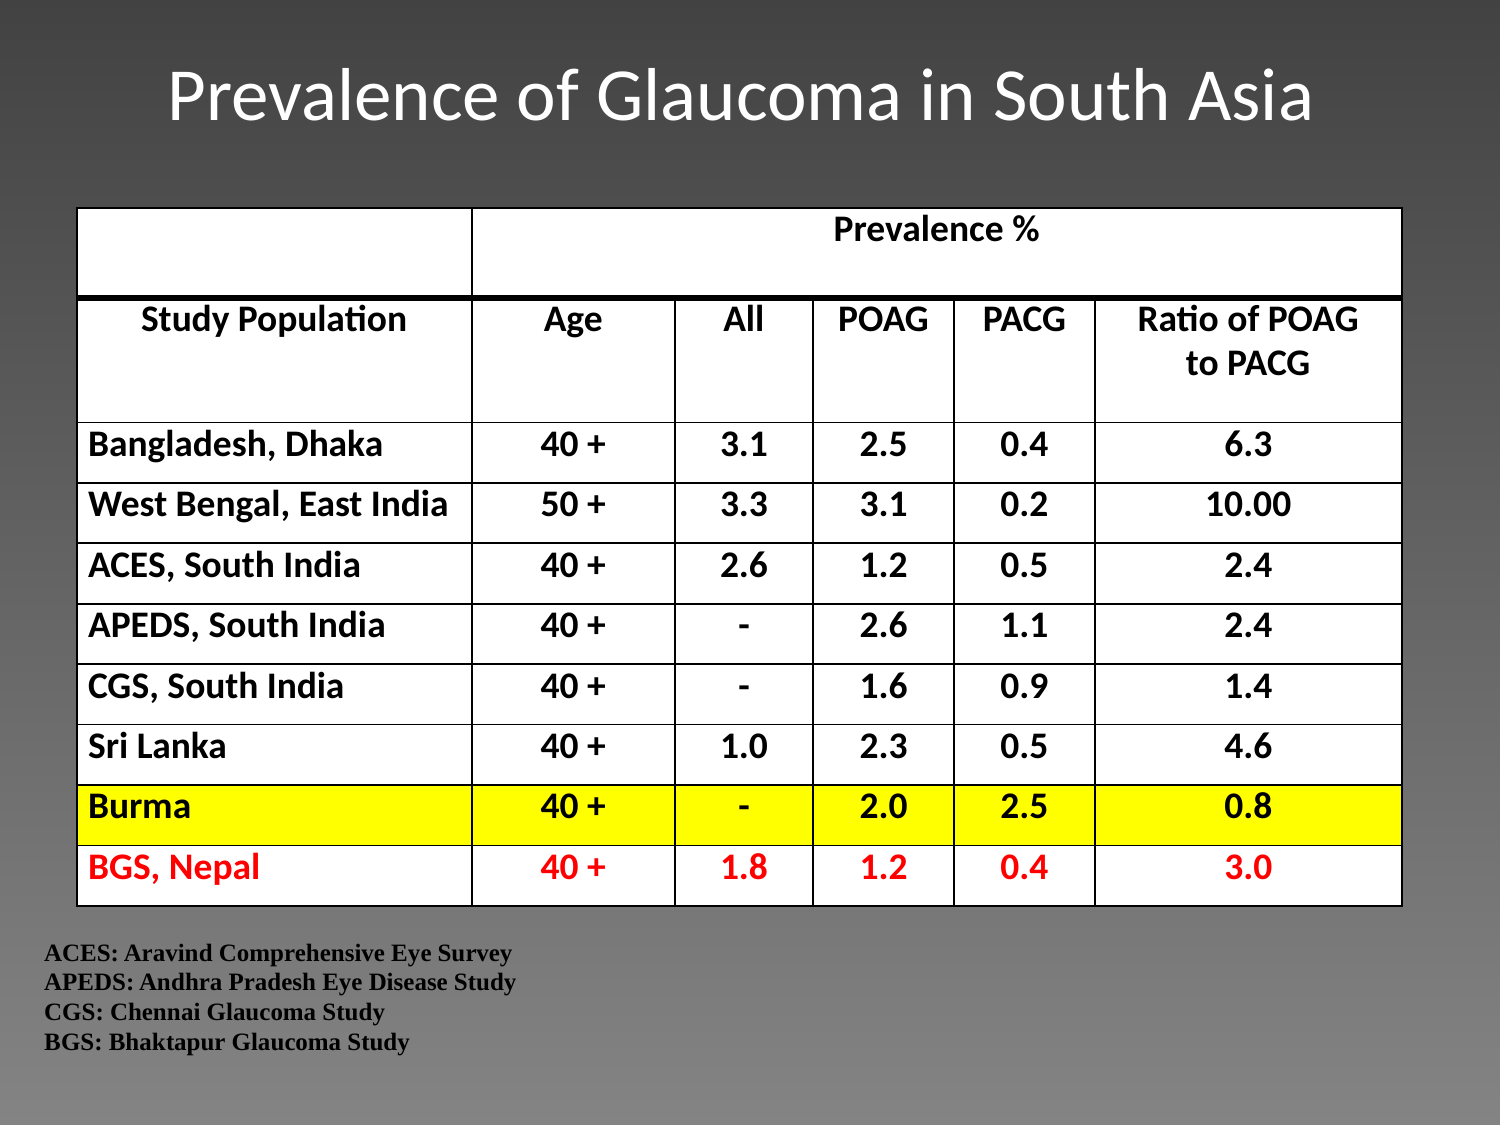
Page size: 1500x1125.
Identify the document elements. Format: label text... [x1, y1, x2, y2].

table_cell - [676, 605, 812, 663]
table_cell West Bengal, East India [78, 484, 471, 542]
table_cell 3.1 [814, 484, 953, 542]
table_cell 40 + [473, 846, 674, 905]
table_cell Burma [78, 786, 471, 845]
table_cell 1.1 [955, 605, 1094, 663]
table_cell 40 + [473, 544, 674, 603]
table_cell Age [473, 301, 674, 422]
table_cell CGS, South India [78, 665, 471, 724]
table_cell 40 + [473, 605, 674, 663]
table_cell 0.5 [955, 725, 1094, 784]
table_cell 6.3 [1096, 423, 1401, 482]
table_cell 1.0 [676, 725, 812, 784]
table_cell 40 + [473, 665, 674, 724]
table_cell 0.5 [955, 544, 1094, 603]
table_cell APEDS, South India [78, 605, 471, 663]
table_header Prevalence % [473, 209, 1401, 295]
table_cell PACG [955, 301, 1094, 422]
table_cell Ratio of POAG to PACG [1096, 301, 1401, 422]
table_cell 0.4 [955, 846, 1094, 905]
table_cell All [676, 301, 812, 422]
table_cell 2.0 [814, 786, 953, 845]
table_cell 1.8 [676, 846, 812, 905]
table_cell 2.6 [676, 544, 812, 603]
table_cell 2.6 [814, 605, 953, 663]
table_cell 1.2 [814, 544, 953, 603]
table_cell ACES, South India [78, 544, 471, 603]
table_cell 1.4 [1096, 665, 1401, 724]
table_cell 50 + [473, 484, 674, 542]
table_cell 40 + [473, 423, 674, 482]
table_cell 3.3 [676, 484, 812, 542]
table_cell Study Population [78, 301, 471, 422]
table_cell 2.4 [1096, 544, 1401, 603]
text_box ACES: Aravind Comprehensive Eye Survey APEDS: Andhra Pradesh Eye Disease Study CGS: Chennai Glaucoma Study BGS: Bhaktapur Glaucoma Study [29, 928, 1483, 1064]
table_cell POAG [814, 301, 953, 422]
table_cell 40 + [473, 786, 674, 845]
table_cell Bangladesh, Dhaka [78, 423, 471, 482]
table_cell 1.2 [814, 846, 953, 905]
table_cell 2.4 [1096, 605, 1401, 663]
table_cell 2.5 [814, 423, 953, 482]
table_header [78, 209, 471, 295]
table_cell 40 + [473, 725, 674, 784]
table_cell 0.9 [955, 665, 1094, 724]
table_cell 2.5 [955, 786, 1094, 845]
table_cell 1.6 [814, 665, 953, 724]
table_cell 0.4 [955, 423, 1094, 482]
table_cell BGS, Nepal [78, 846, 471, 905]
table_cell Sri Lanka [78, 725, 471, 784]
table_cell - [676, 786, 812, 845]
title Prevalence of Glaucoma in South Asia [74, 37, 1426, 226]
table_cell 0.2 [955, 484, 1094, 542]
table_cell 2.3 [814, 725, 953, 784]
table_cell 3.1 [676, 423, 812, 482]
table_cell 10.00 [1096, 484, 1401, 542]
table_cell 0.8 [1096, 786, 1401, 845]
table_cell - [676, 665, 812, 724]
table_cell 4.6 [1096, 725, 1401, 784]
table_cell 3.0 [1096, 846, 1401, 905]
